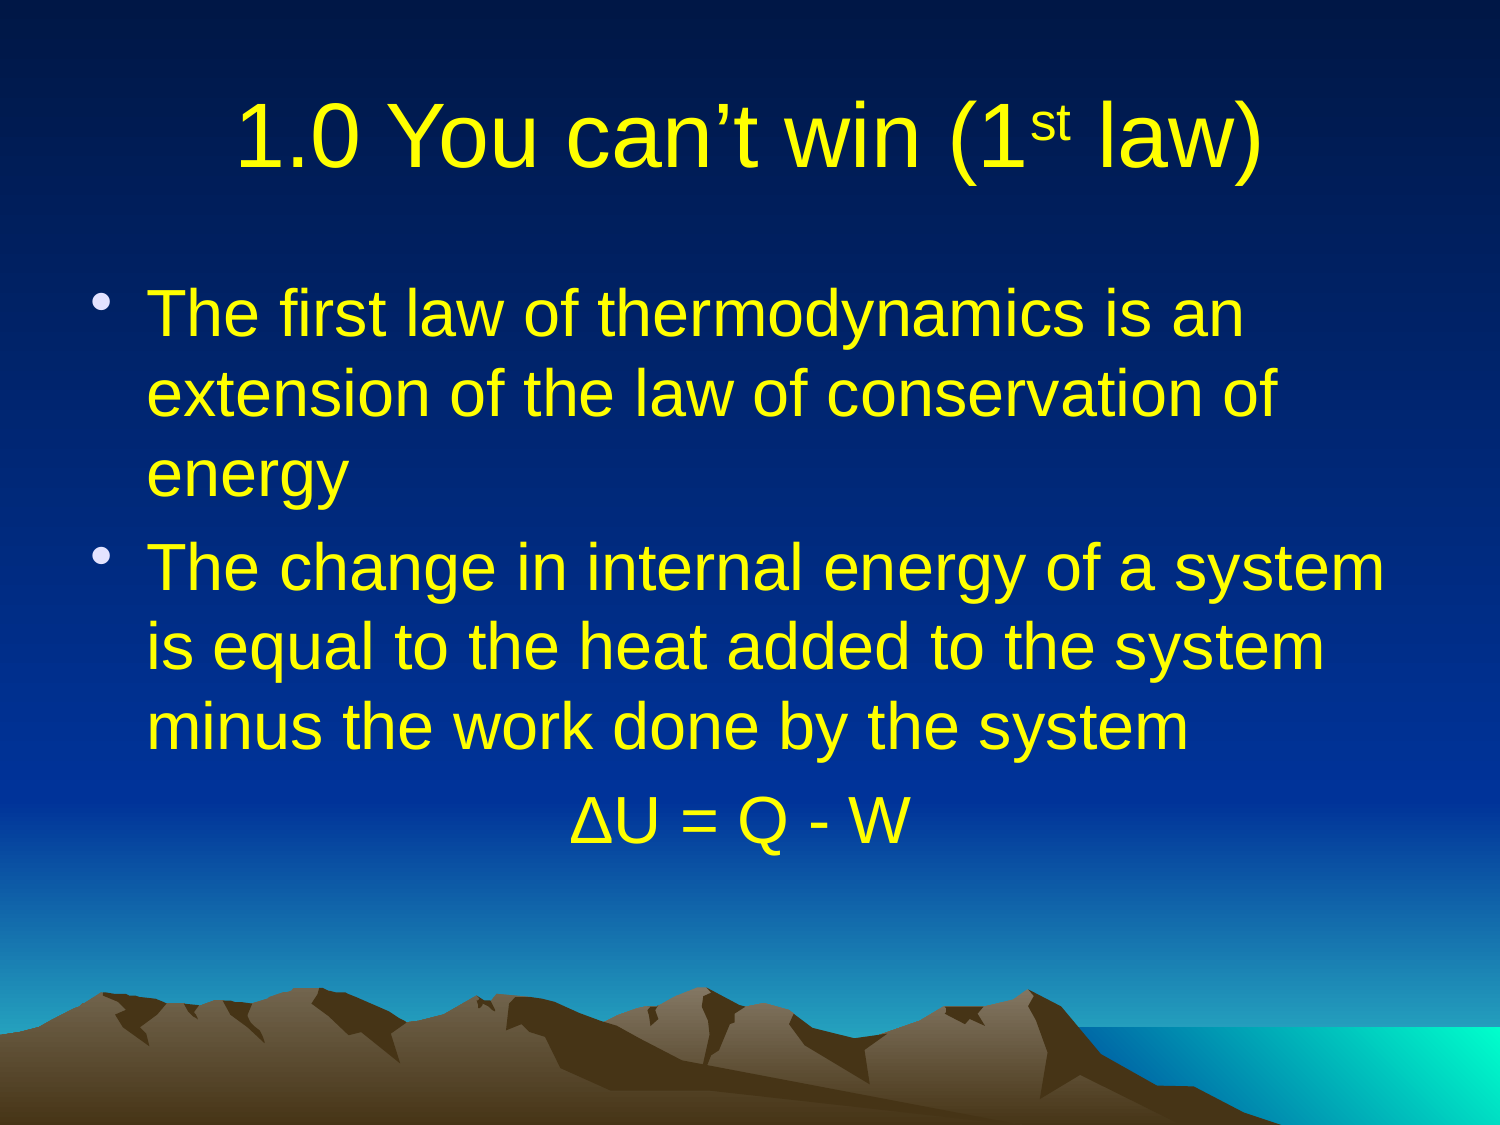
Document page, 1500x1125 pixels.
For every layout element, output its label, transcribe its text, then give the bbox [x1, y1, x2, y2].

list The first law of thermodynamics is an extension of the law of conservation of energy The change in internal energy of a system is equal to the heat added to the system minus the work done by the system ΔU = Q - W [75, 262, 1425, 1000]
title 1.0 You can’t win (1st law) [75, 37, 1425, 225]
